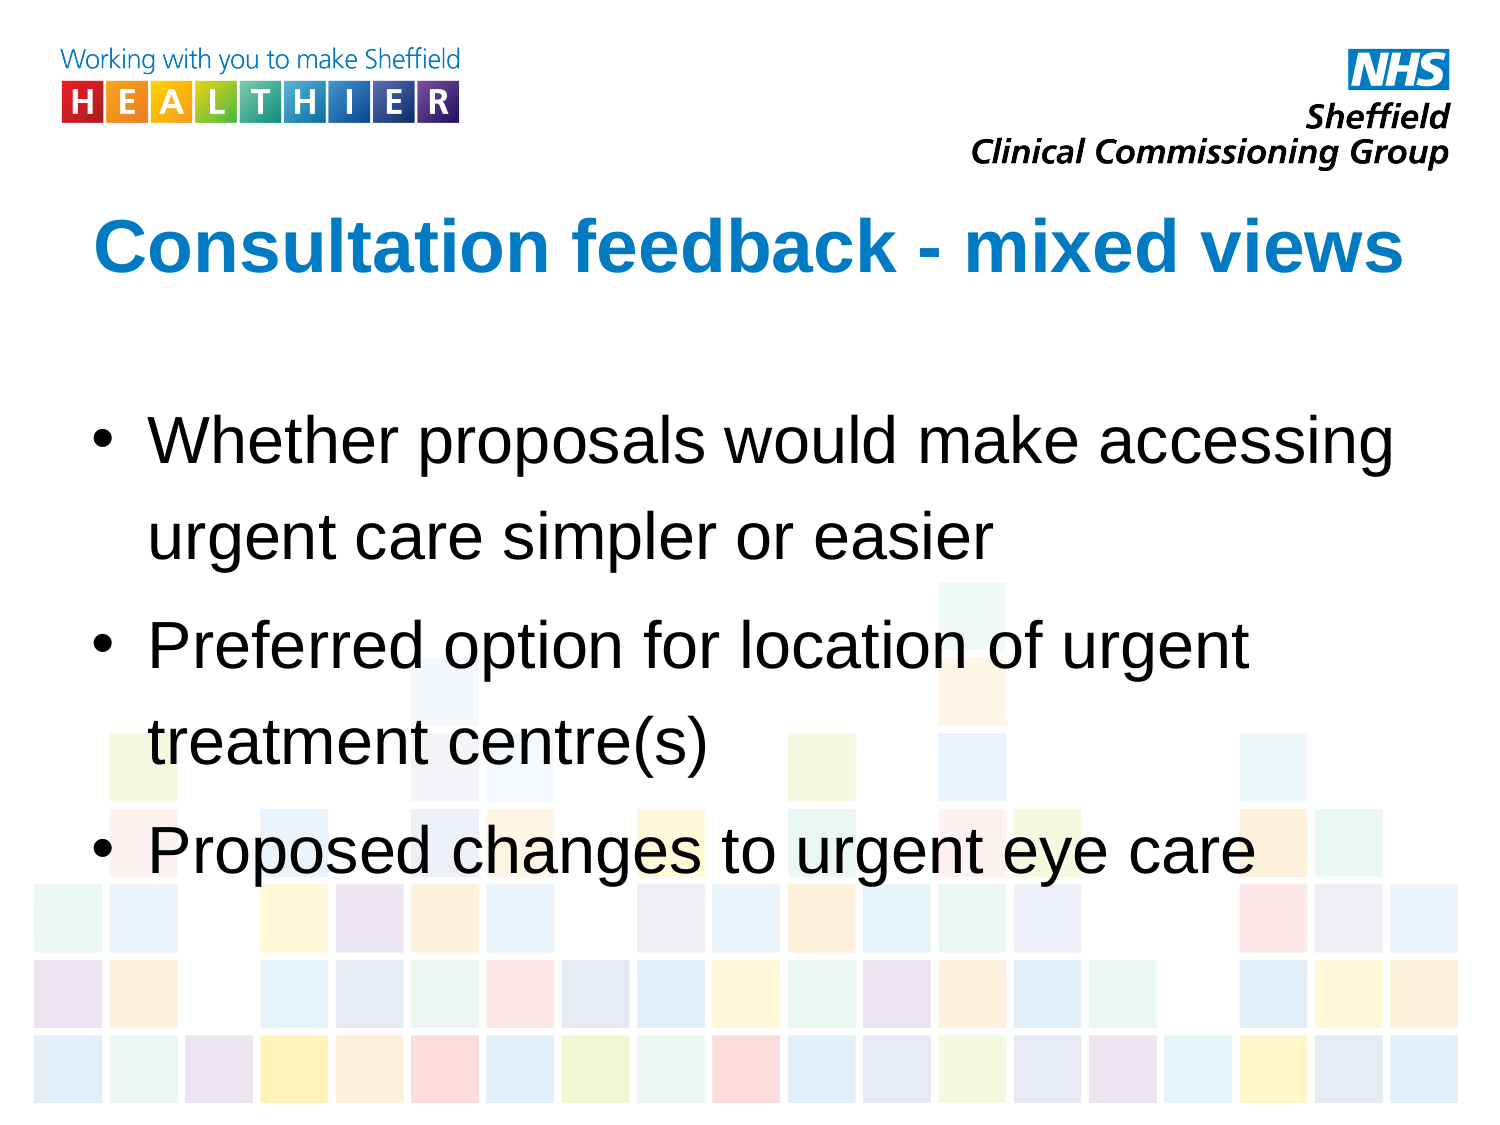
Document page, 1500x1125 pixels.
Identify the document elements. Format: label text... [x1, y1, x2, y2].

list Whether proposals would make accessing urgent care simpler or easier Preferred option for location of urgent treatment centre(s) Proposed changes to urgent eye care [76, 373, 1427, 982]
title Consultation feedback - mixed views [75, 197, 1425, 372]
picture [34, 582, 1458, 1103]
picture [60, 47, 1451, 171]
